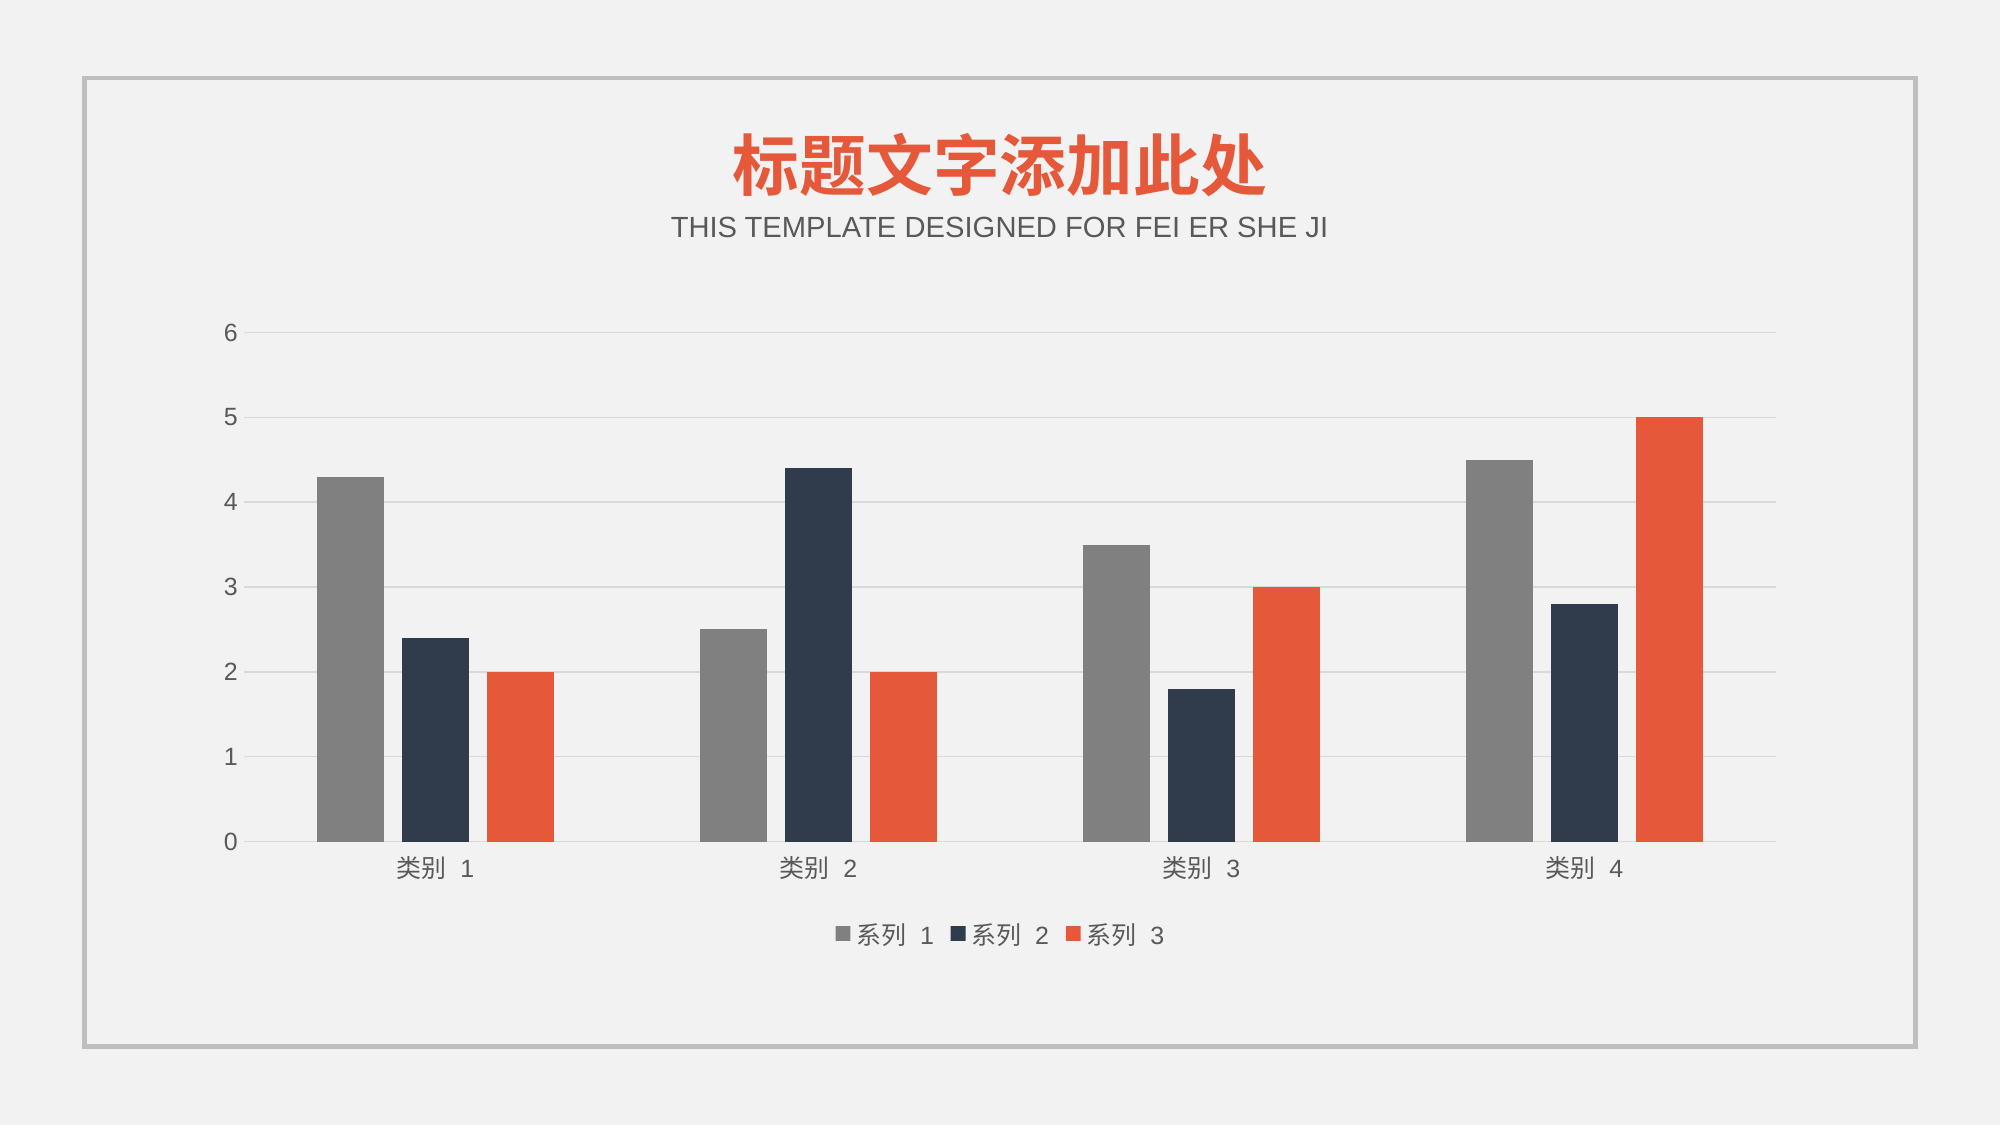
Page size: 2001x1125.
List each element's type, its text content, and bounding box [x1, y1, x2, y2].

text_box 标题文字添加此处 [718, 116, 1282, 201]
text_box THIS TEMPLATE DESIGNED FOR FEI ER SHE JI [599, 201, 1401, 251]
chart [191, 306, 1809, 959]
